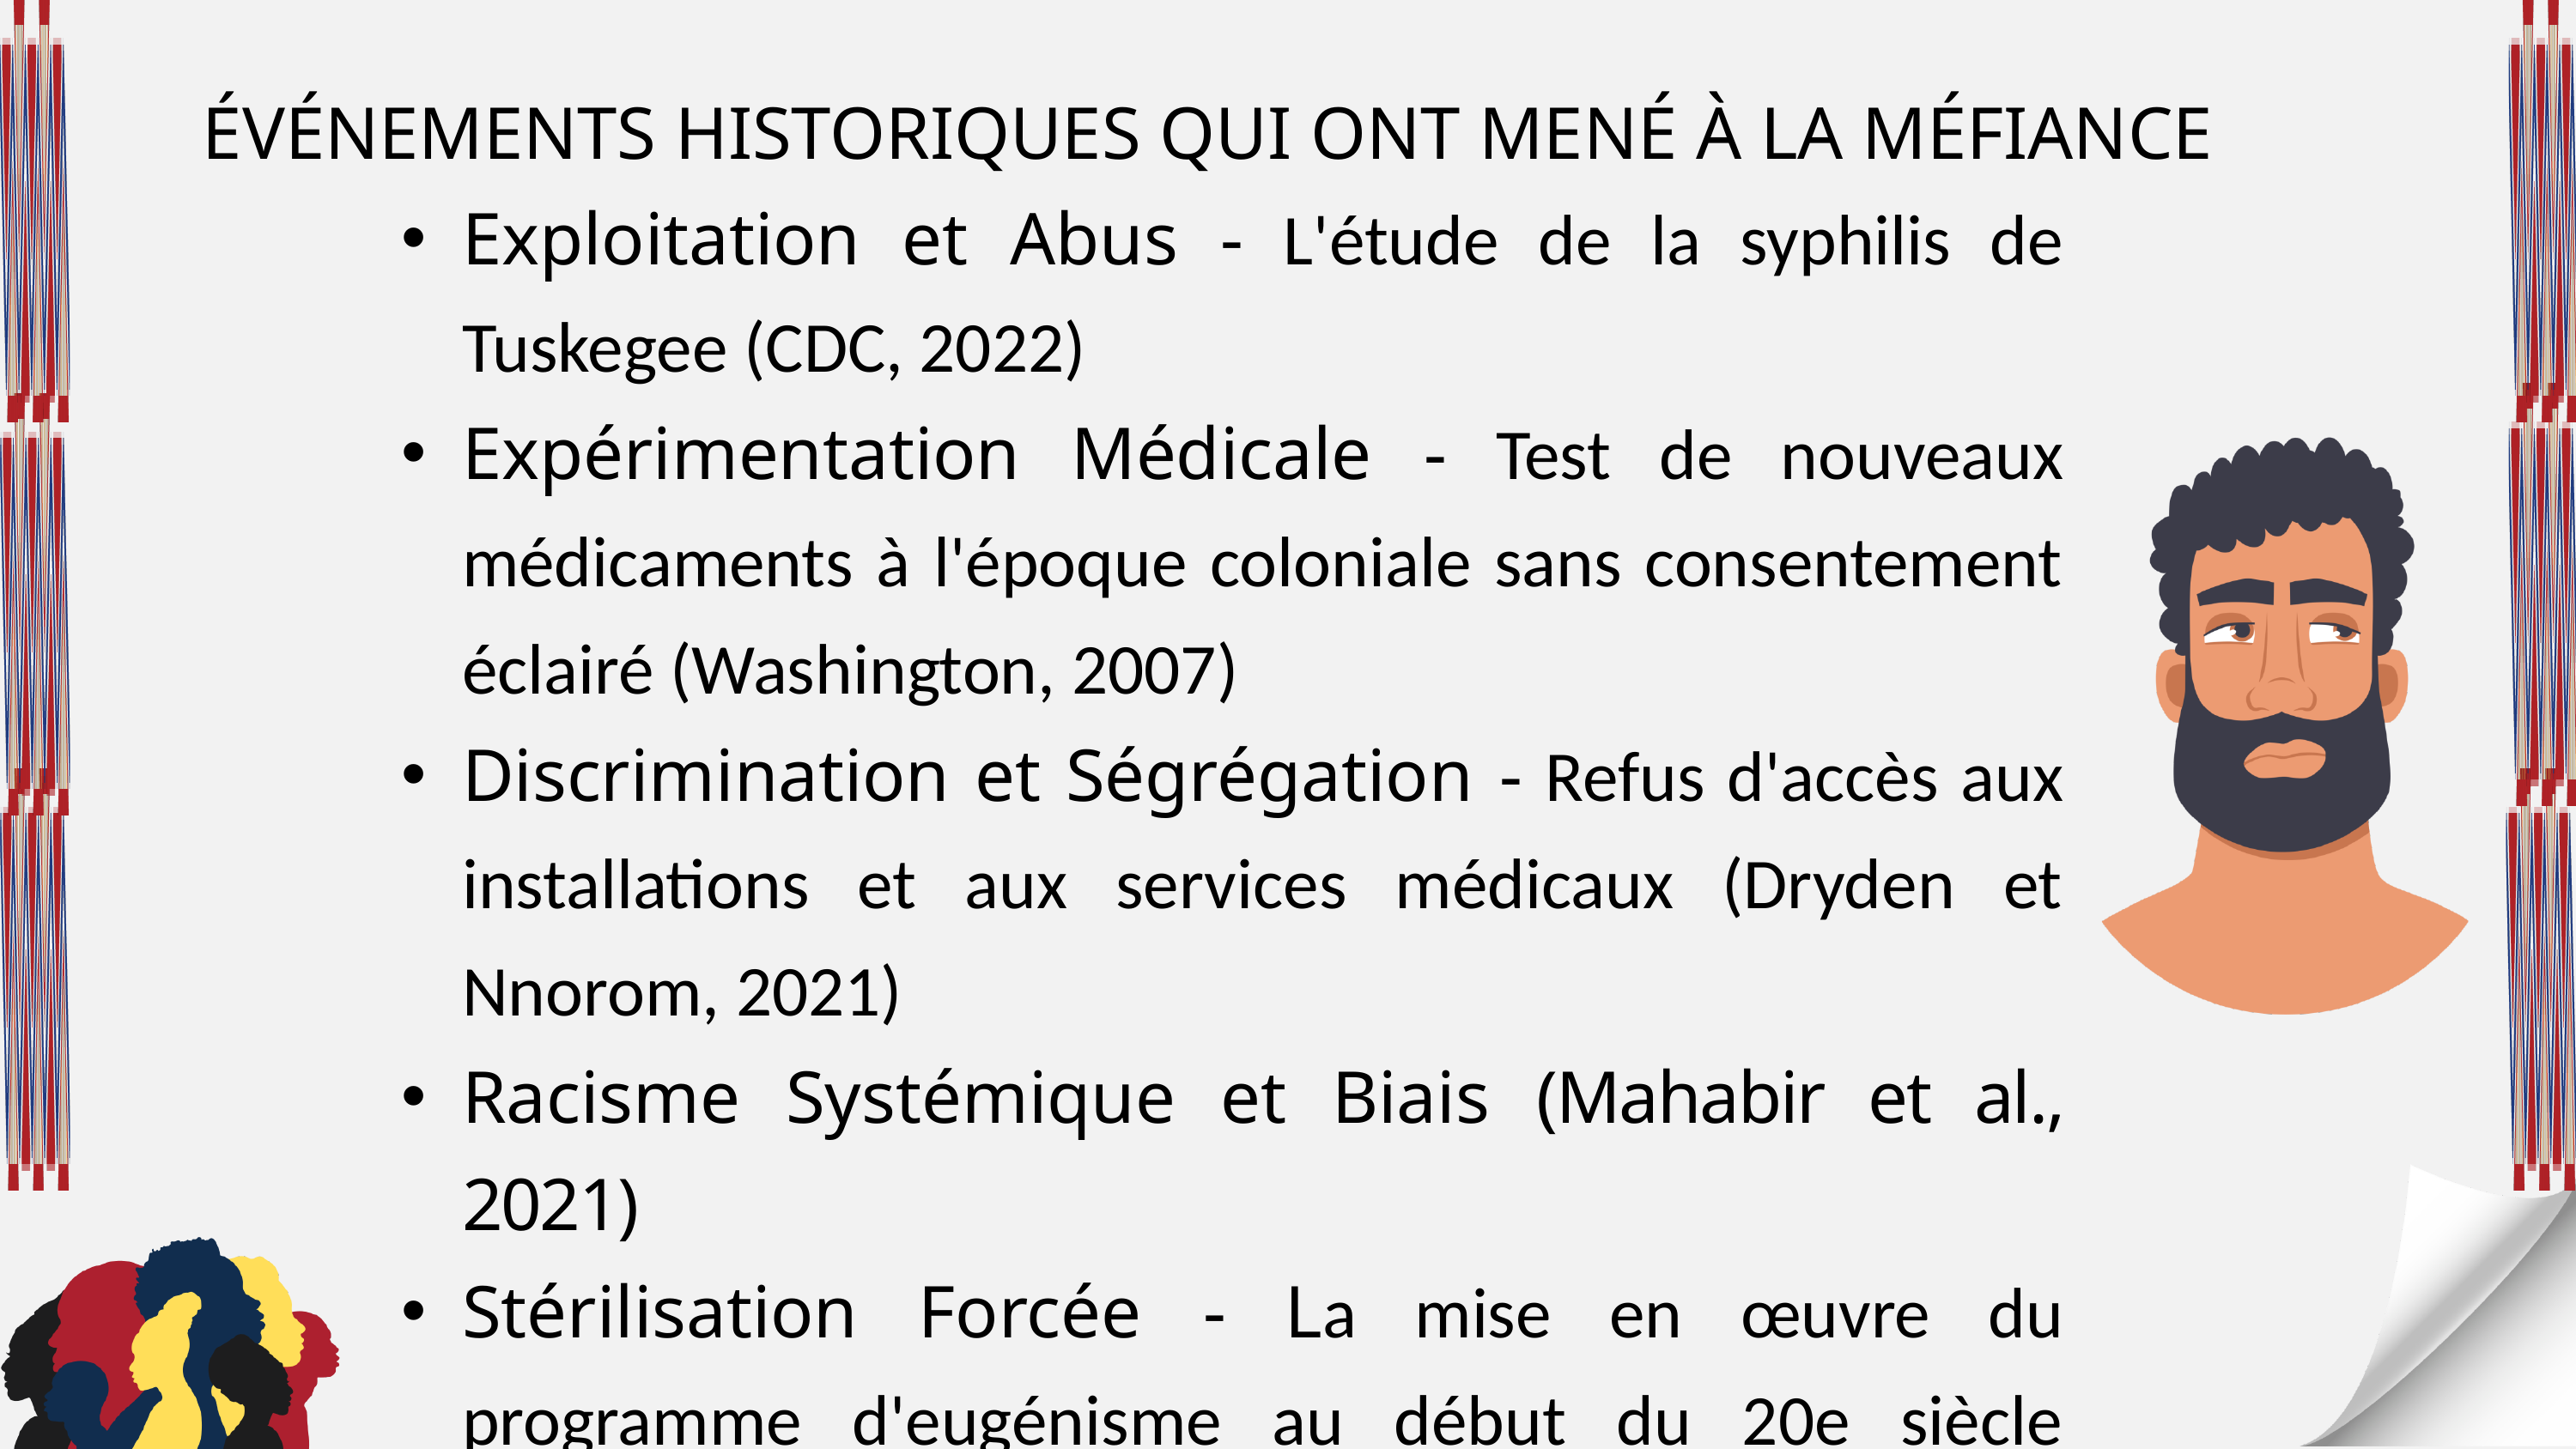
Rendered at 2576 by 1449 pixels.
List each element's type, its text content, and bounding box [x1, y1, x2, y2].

text_box [0, 815, 70, 1191]
text_box Exploitation et Abus - L'étude de la syphilis de Tuskegee (CDC, 2022) Expérimentation Médicale - Test de nouveaux médicaments à l'époque coloniale sans consentement éclairé (Washington, 2007) Discrimination et Ségrégation - Refus d'accès aux installations et aux services médicaux (Dryden et Nnorom, 2021) Racisme Systémique et Biais (Mahabir et al., 2021) Stérilisation Forcée - La mise en œuvre du programme d'eugénisme au début du 20e siècle (Alonso, 2020) [340, 174, 2064, 1449]
text_box [0, 1237, 340, 1449]
text_box [0, 422, 70, 815]
text_box [2508, 422, 2576, 806]
text_box [2506, 768, 2576, 1191]
text_box [2508, 0, 2576, 422]
text_box ÉVÉNEMENTS HISTORIQUES QUI ONT MENÉ À LA MÉFIANCE [202, 67, 2377, 174]
text_box [0, 0, 70, 422]
text_box [2101, 434, 2469, 1015]
text_box [2300, 1164, 2576, 1446]
